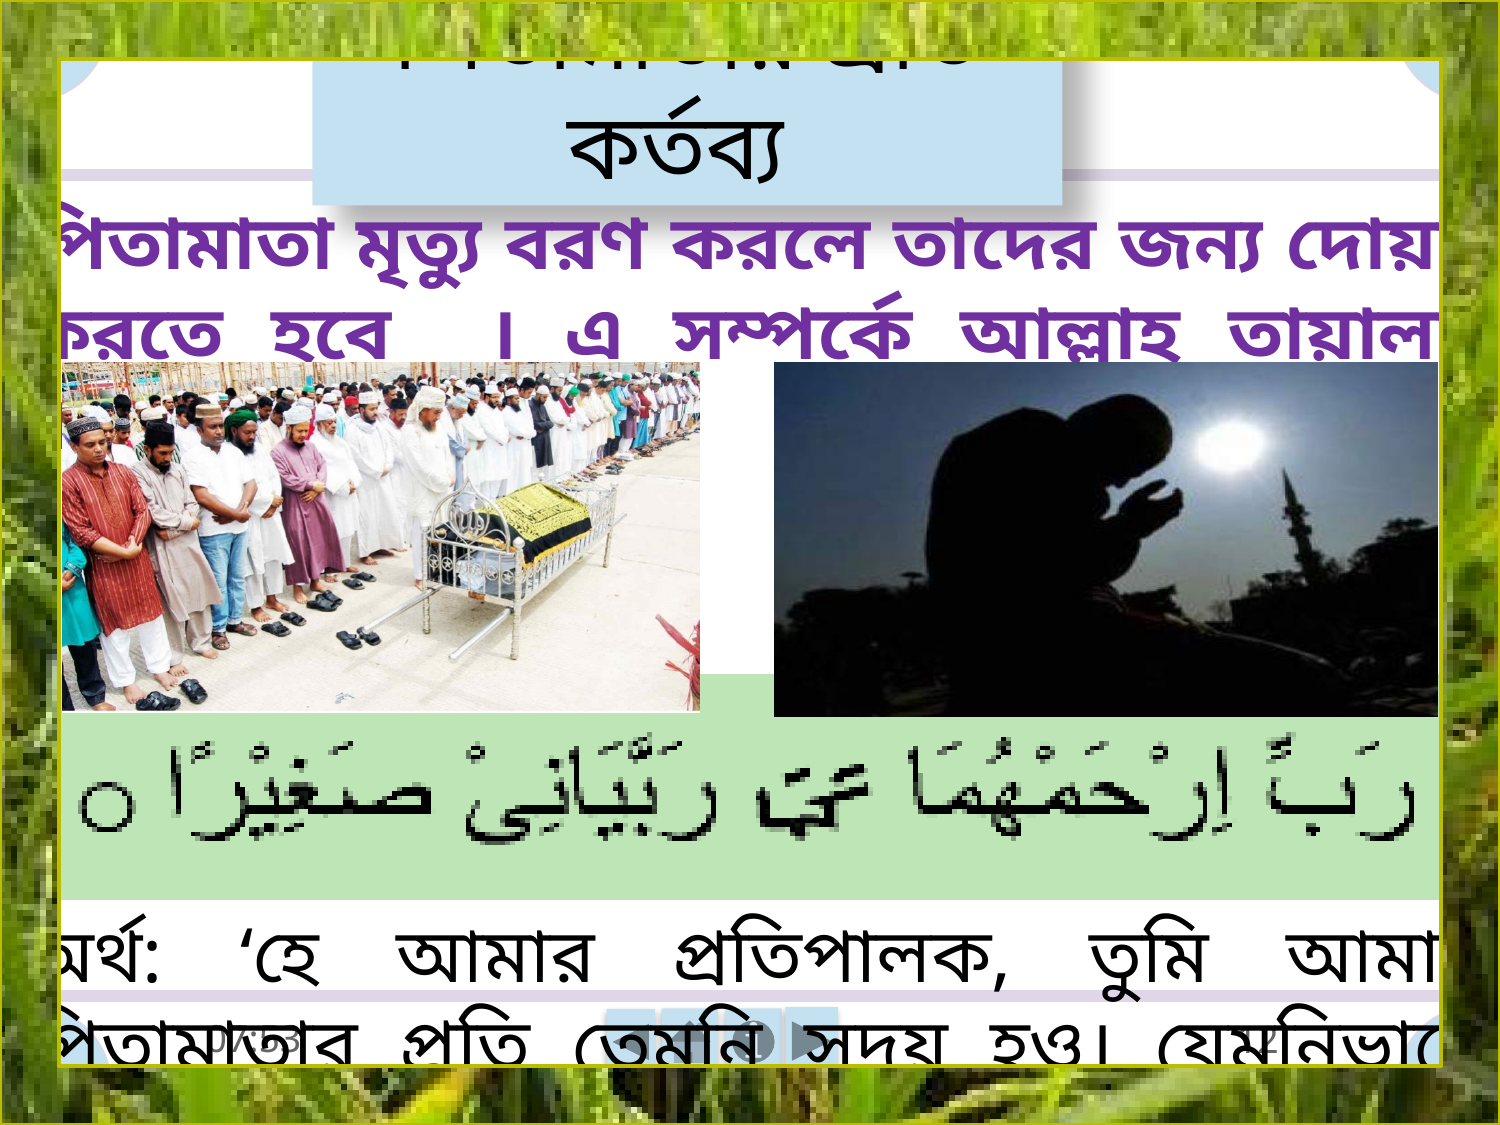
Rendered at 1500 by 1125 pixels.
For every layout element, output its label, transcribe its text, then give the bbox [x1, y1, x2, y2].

text_box পিতামাতার প্রতি কর্তব্য [312, 61, 1063, 187]
text_box পিতামাতা মৃত্যু বরণ করলে তাদের জন্য দোয়া করতে হবে । এ সম্পর্কে আল্লাহ তায়ালা বলেন- [61, 187, 1439, 473]
text_box [0, 0, 1500, 1125]
text_box অর্থ: ‘হে আমার প্ৰতিপালক, তুমি আমার পিতামাতার প্রতি তেমনি সদয় হও। যেমনিভাবে তারা আমাকে শৈশবে আদর-যত্নে লালন পালন করেছেন ।’ (বনি ইসরাইল, আয়াত - ২8) [61, 909, 1439, 1064]
picture [24, 362, 1488, 901]
